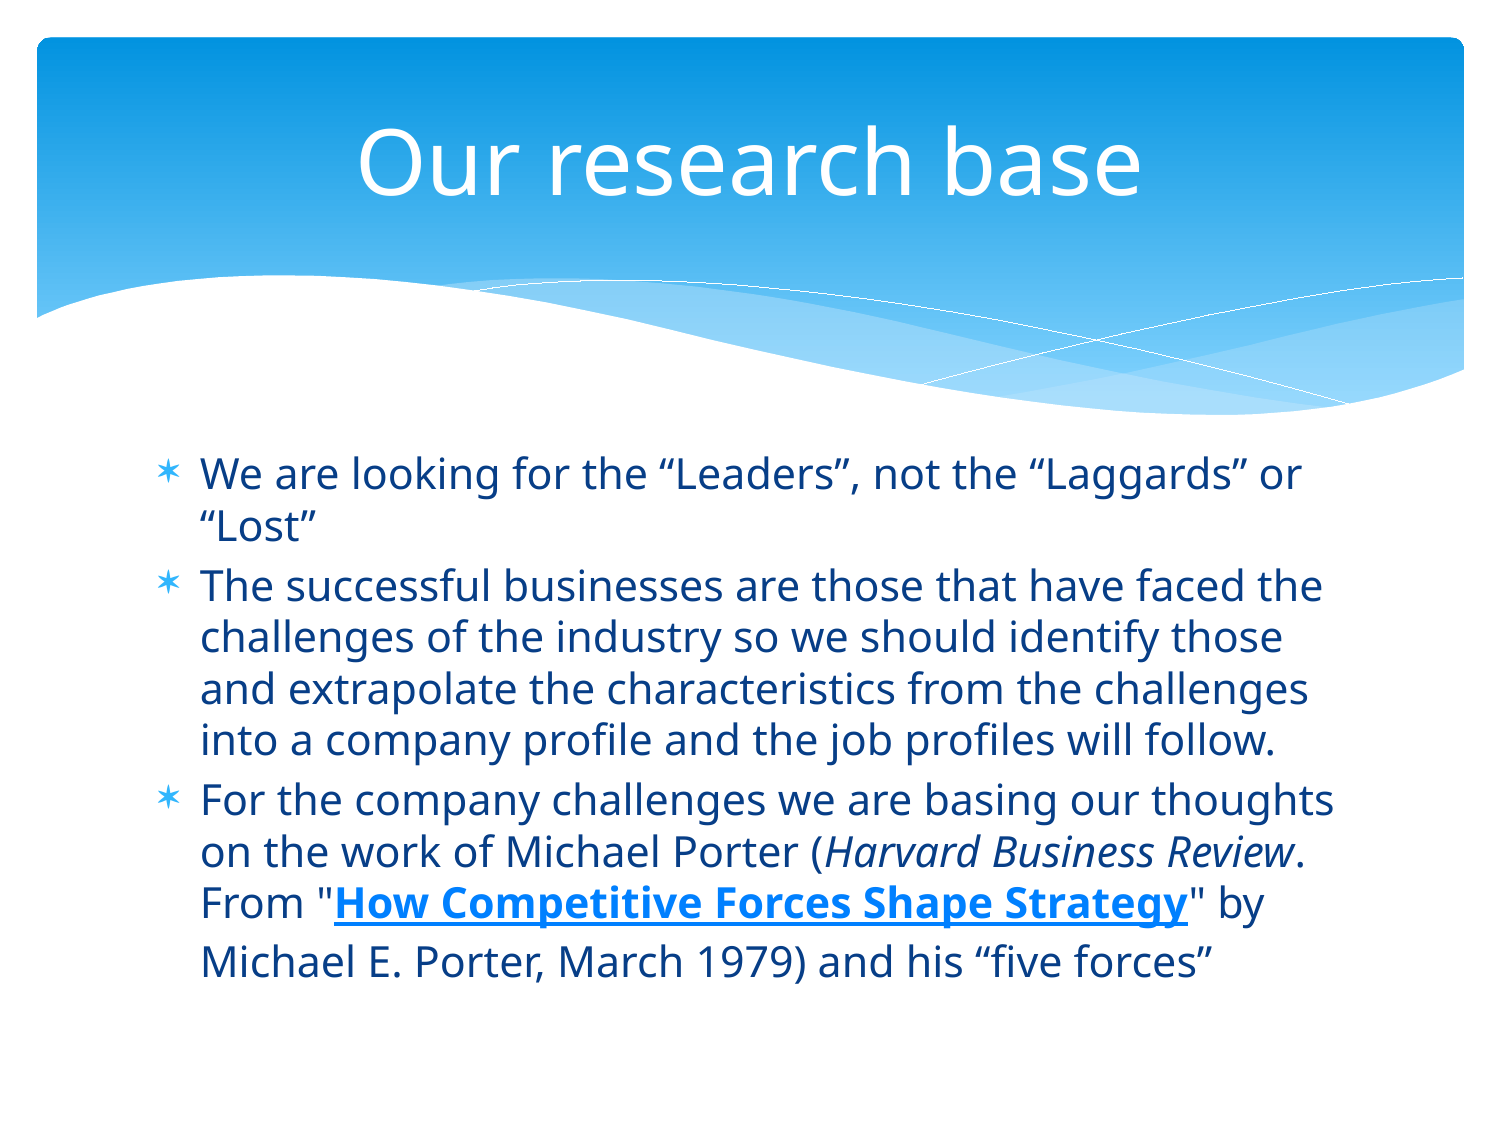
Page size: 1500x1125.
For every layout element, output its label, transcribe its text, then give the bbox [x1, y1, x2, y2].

list We are looking for the “Leaders”, not the “Laggards” or “Lost” The successful businesses are those that have faced the challenges of the industry so we should identify those and extrapolate the characteristics from the challenges into a company profile and the job profiles will follow. For the company challenges we are basing our thoughts on the work of Michael Porter (Harvard Business Review. From "How Competitive Forces Shape Strategy" by Michael E. Porter, March 1979) and his “five forces” [143, 438, 1359, 1005]
title Our research base [75, 55, 1425, 261]
